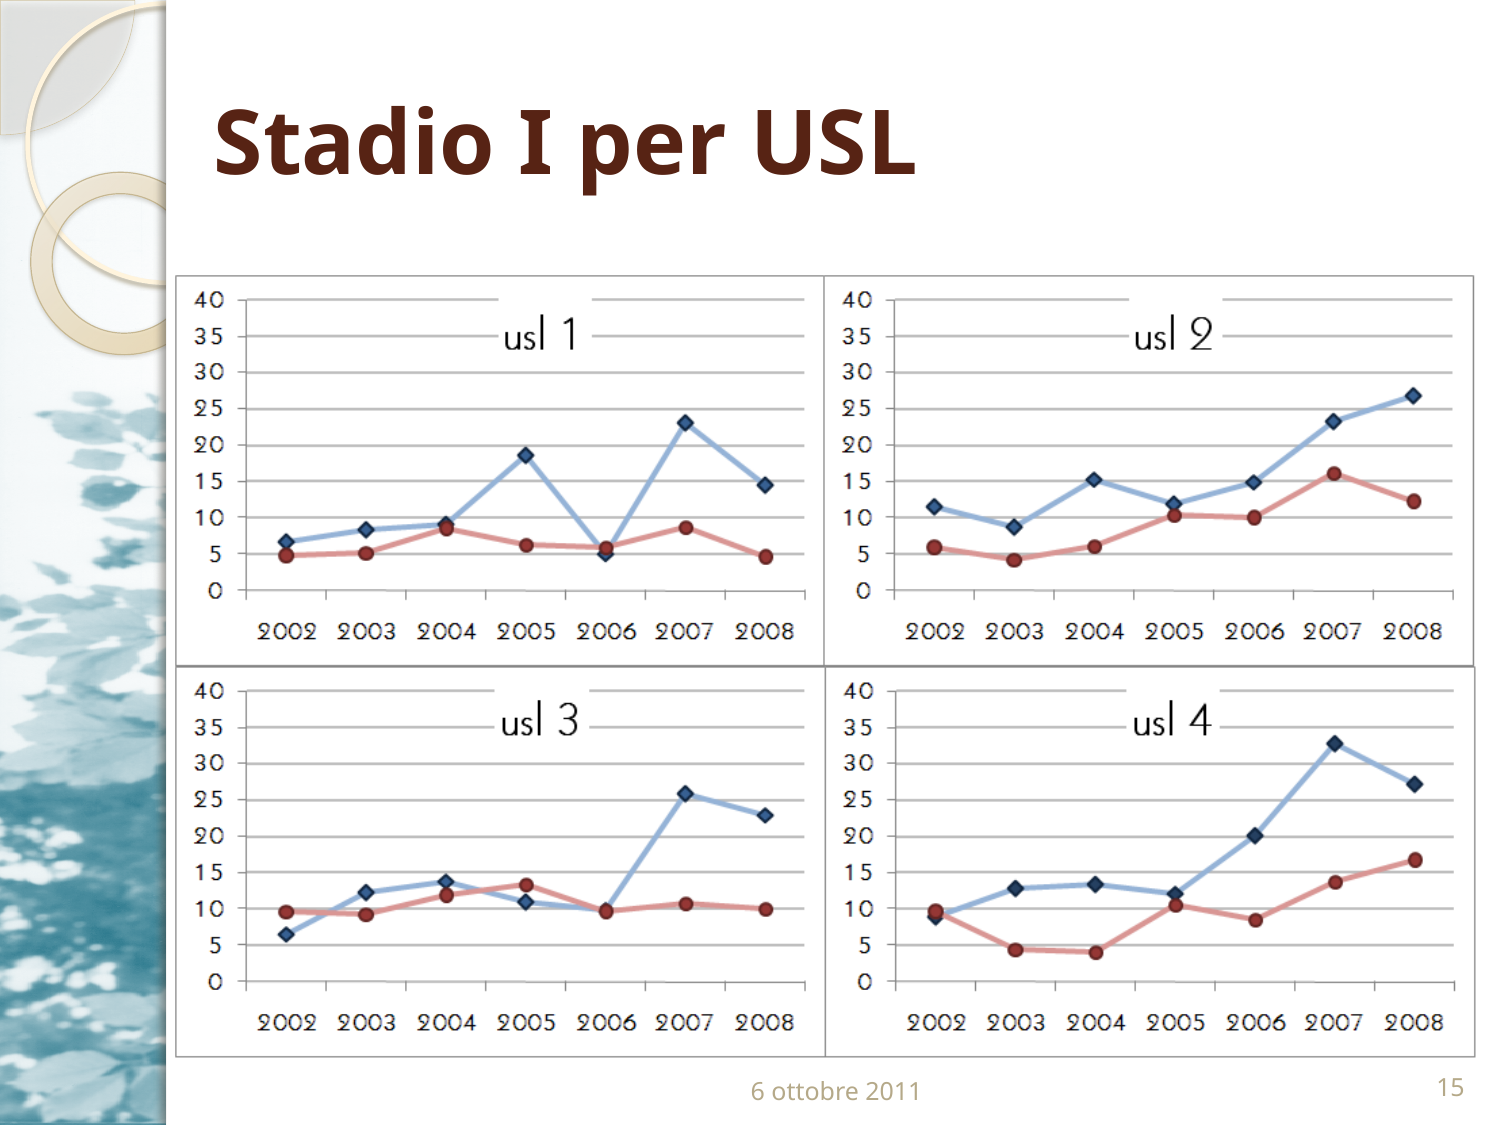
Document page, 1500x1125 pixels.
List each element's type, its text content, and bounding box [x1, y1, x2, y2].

slide_number 6 ottobre 2011 [587, 1071, 938, 1113]
title Stadio I per USL [199, 45, 1477, 233]
slide_number 15 [1413, 1034, 1488, 1113]
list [174, 274, 1477, 1059]
